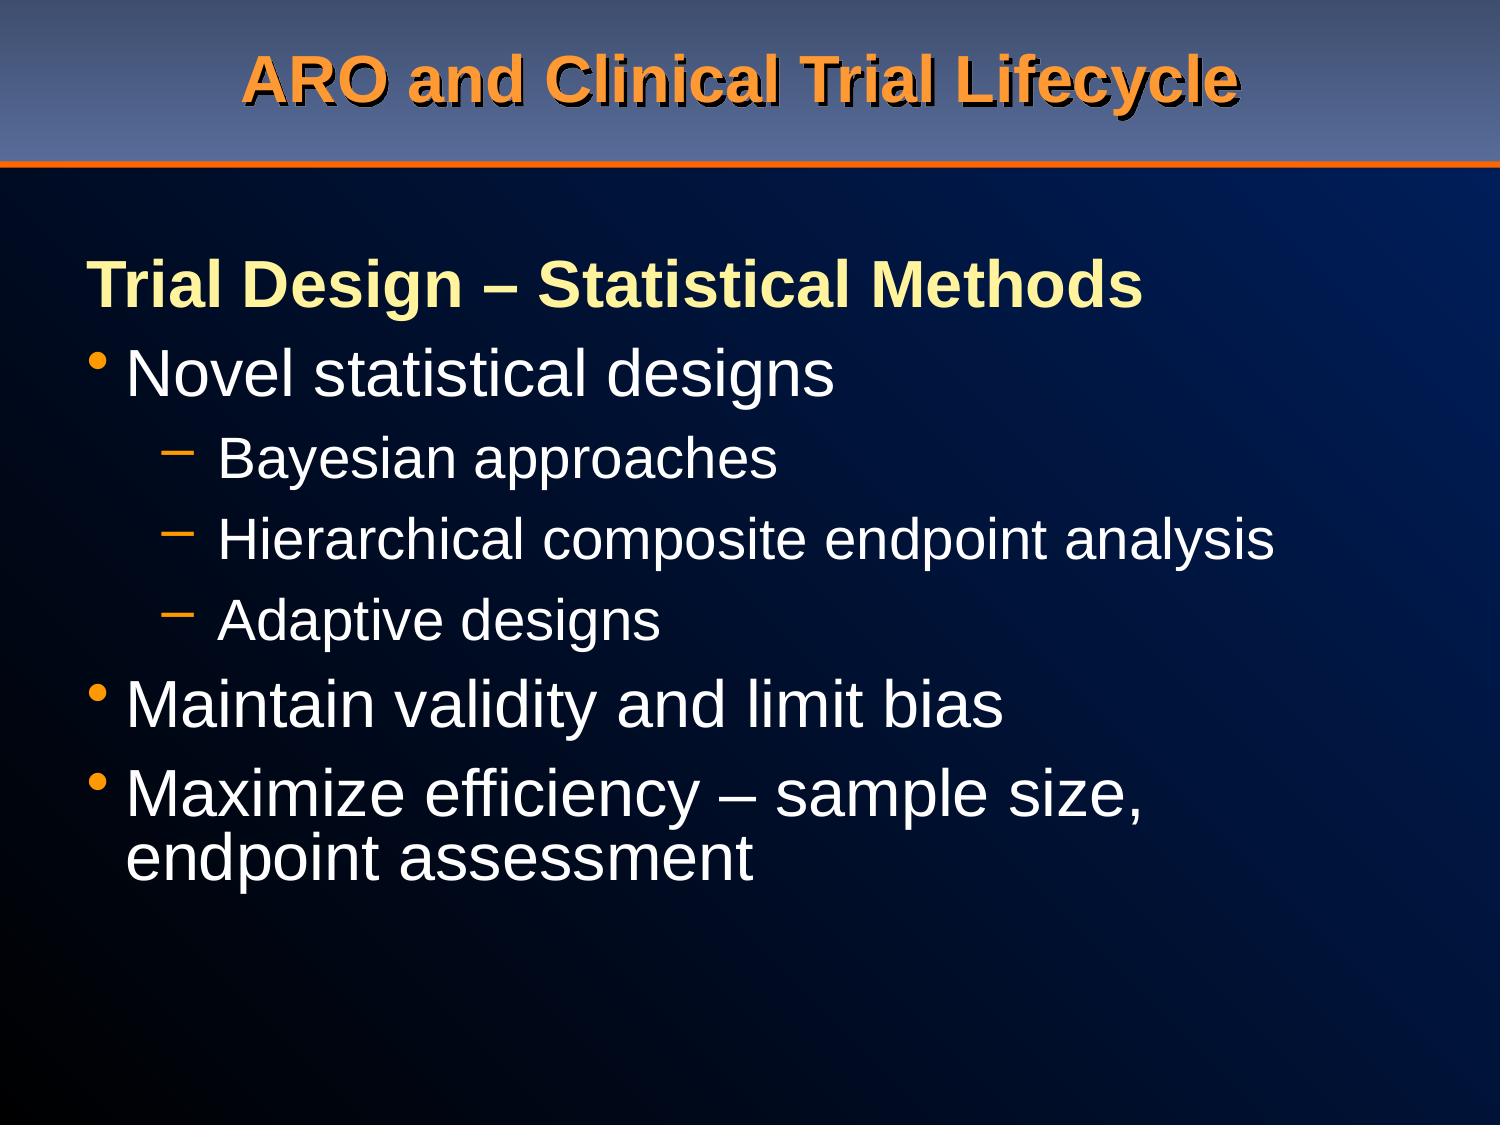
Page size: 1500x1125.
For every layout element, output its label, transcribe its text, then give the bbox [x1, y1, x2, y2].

list Trial Design – Statistical Methods Novel statistical designs Bayesian approaches Hierarchical composite endpoint analysis Adaptive designs Maintain validity and limit bias Maximize efficiency – sample size, endpoint assessment [71, 248, 1422, 992]
title ARO and Clinical Trial Lifecycle [0, 0, 1500, 164]
